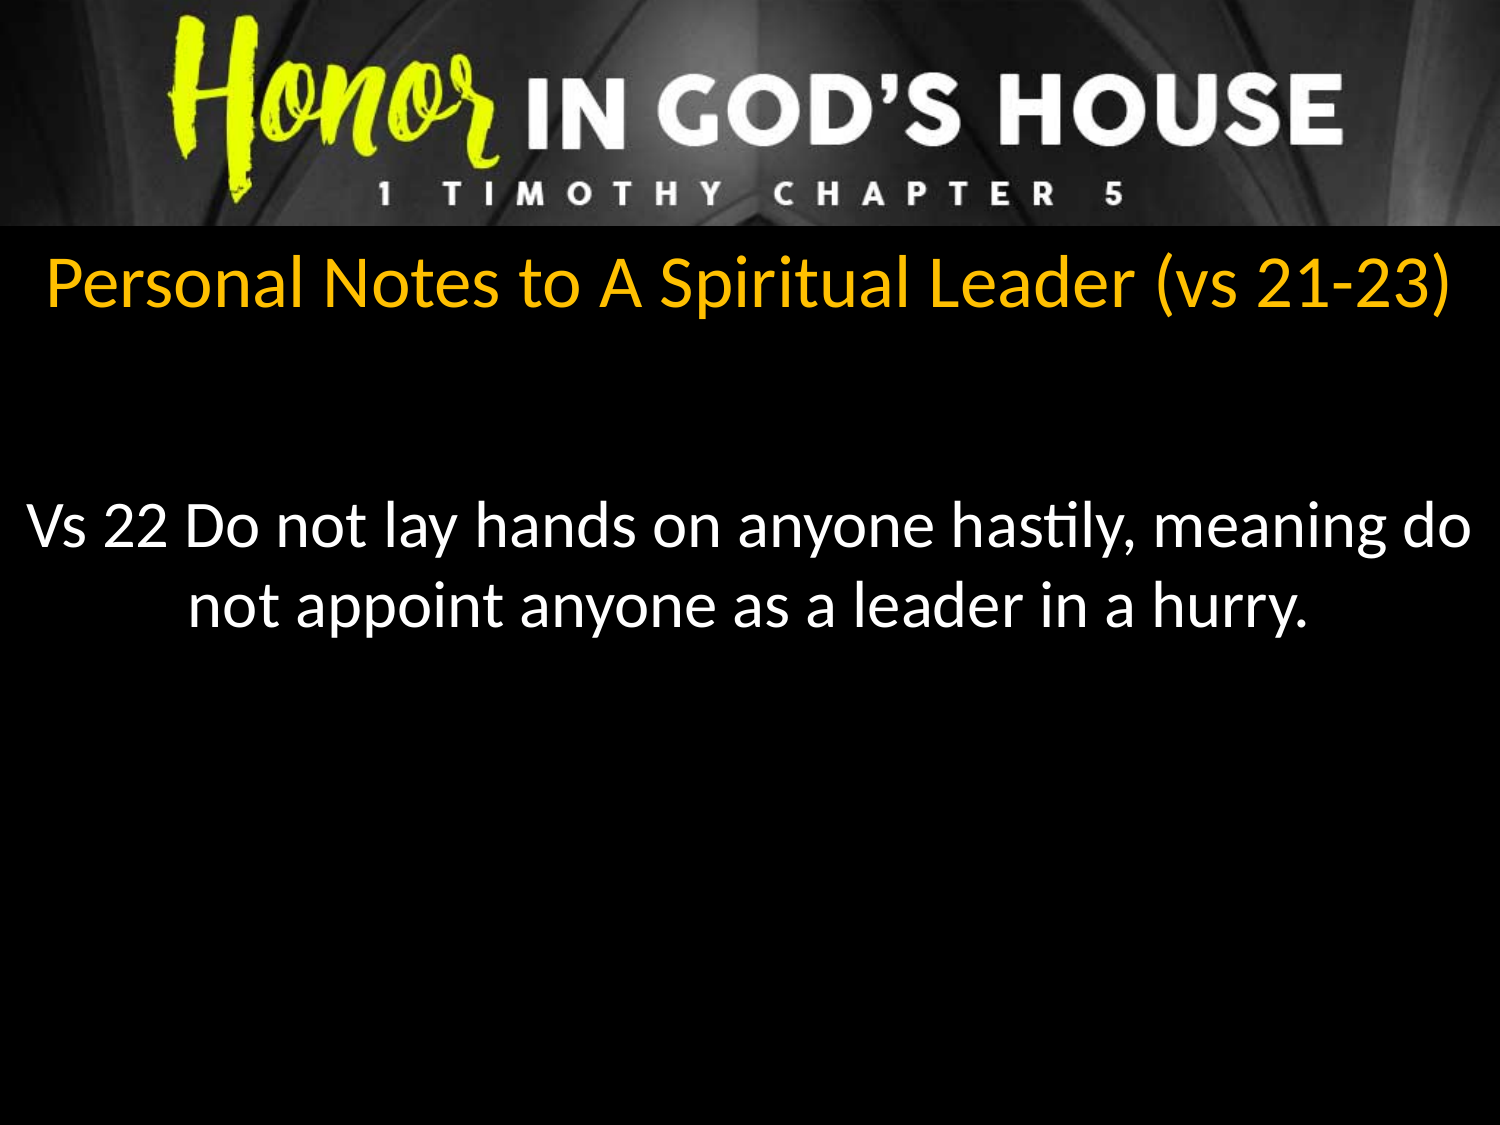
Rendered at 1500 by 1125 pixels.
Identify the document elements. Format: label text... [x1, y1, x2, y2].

text_box Personal Notes to A Spiritual Leader (vs 21-23) [0, 224, 1500, 330]
text_box Vs 22 Do not lay hands on anyone hastily, meaning do not appoint anyone as a leader in a hurry. [0, 473, 1500, 648]
picture [0, 0, 1500, 224]
